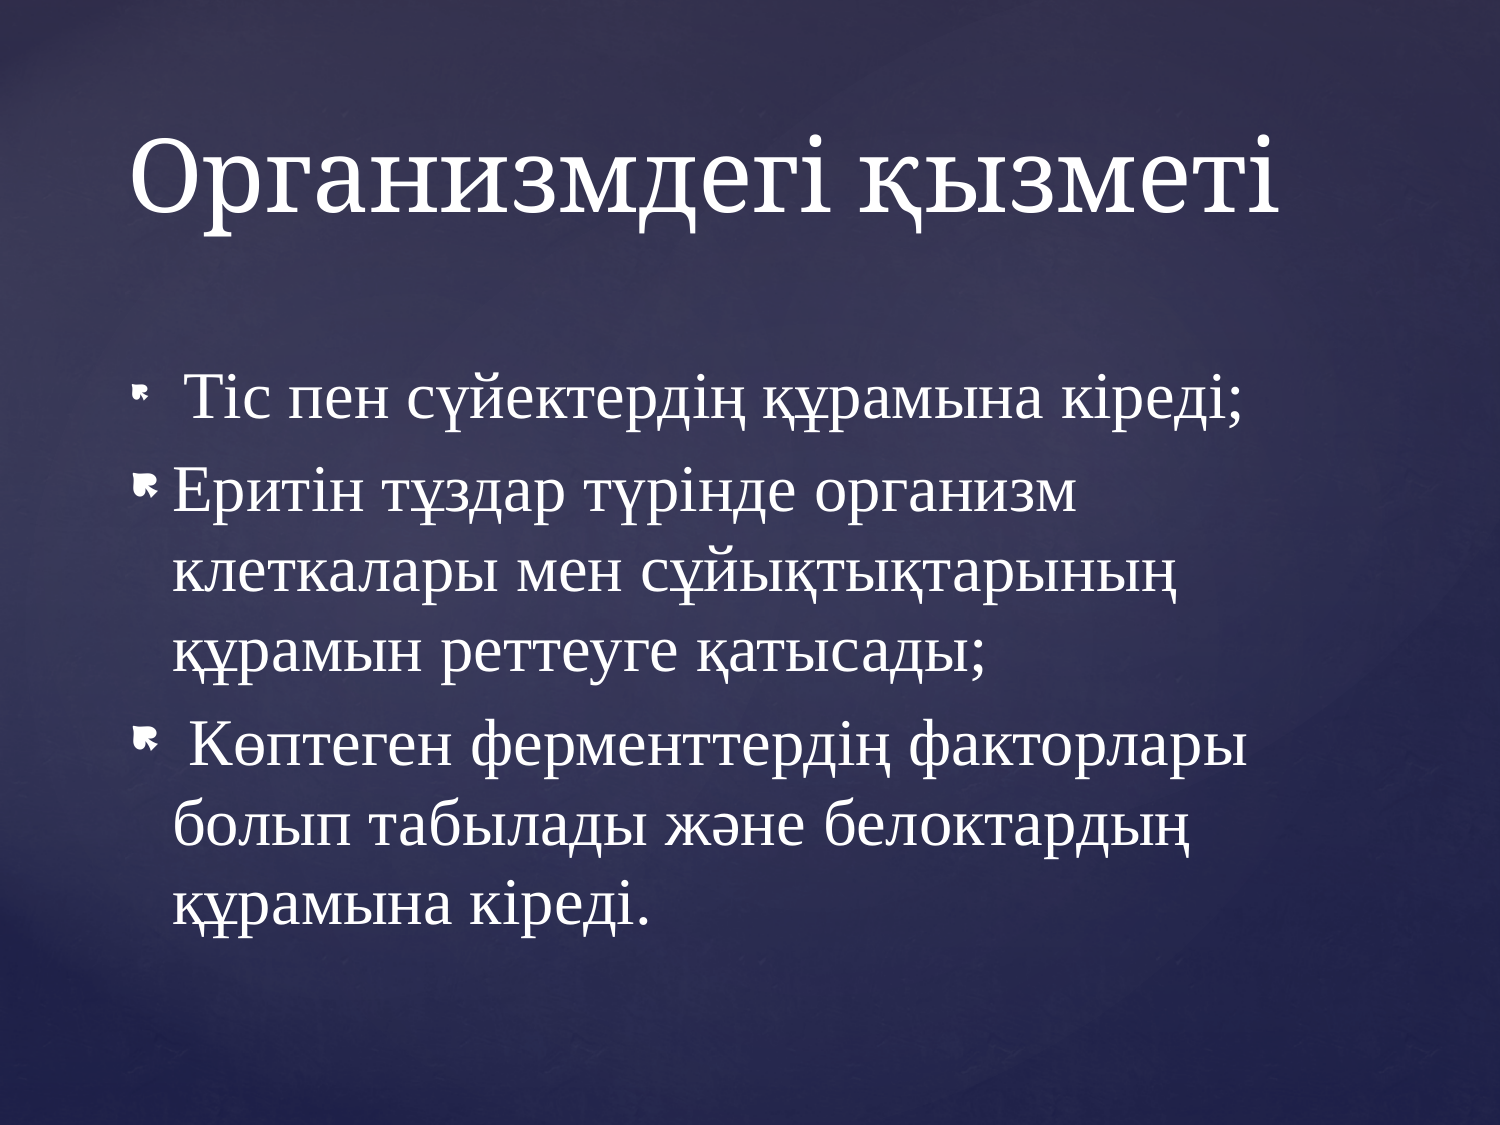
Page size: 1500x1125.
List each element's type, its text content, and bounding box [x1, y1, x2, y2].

title Организмдегі қызметі [112, 90, 1424, 240]
list Тіс пен сүйектердің құрамына кіреді; Еритін тұздар түрінде организм клеткалары мен сұйықтықтарының құрамын реттеуге қатысады; Көптеген ферменттердің факторлары болып табылады және белоктардың құрамына кіреді. [112, 278, 1412, 1012]
